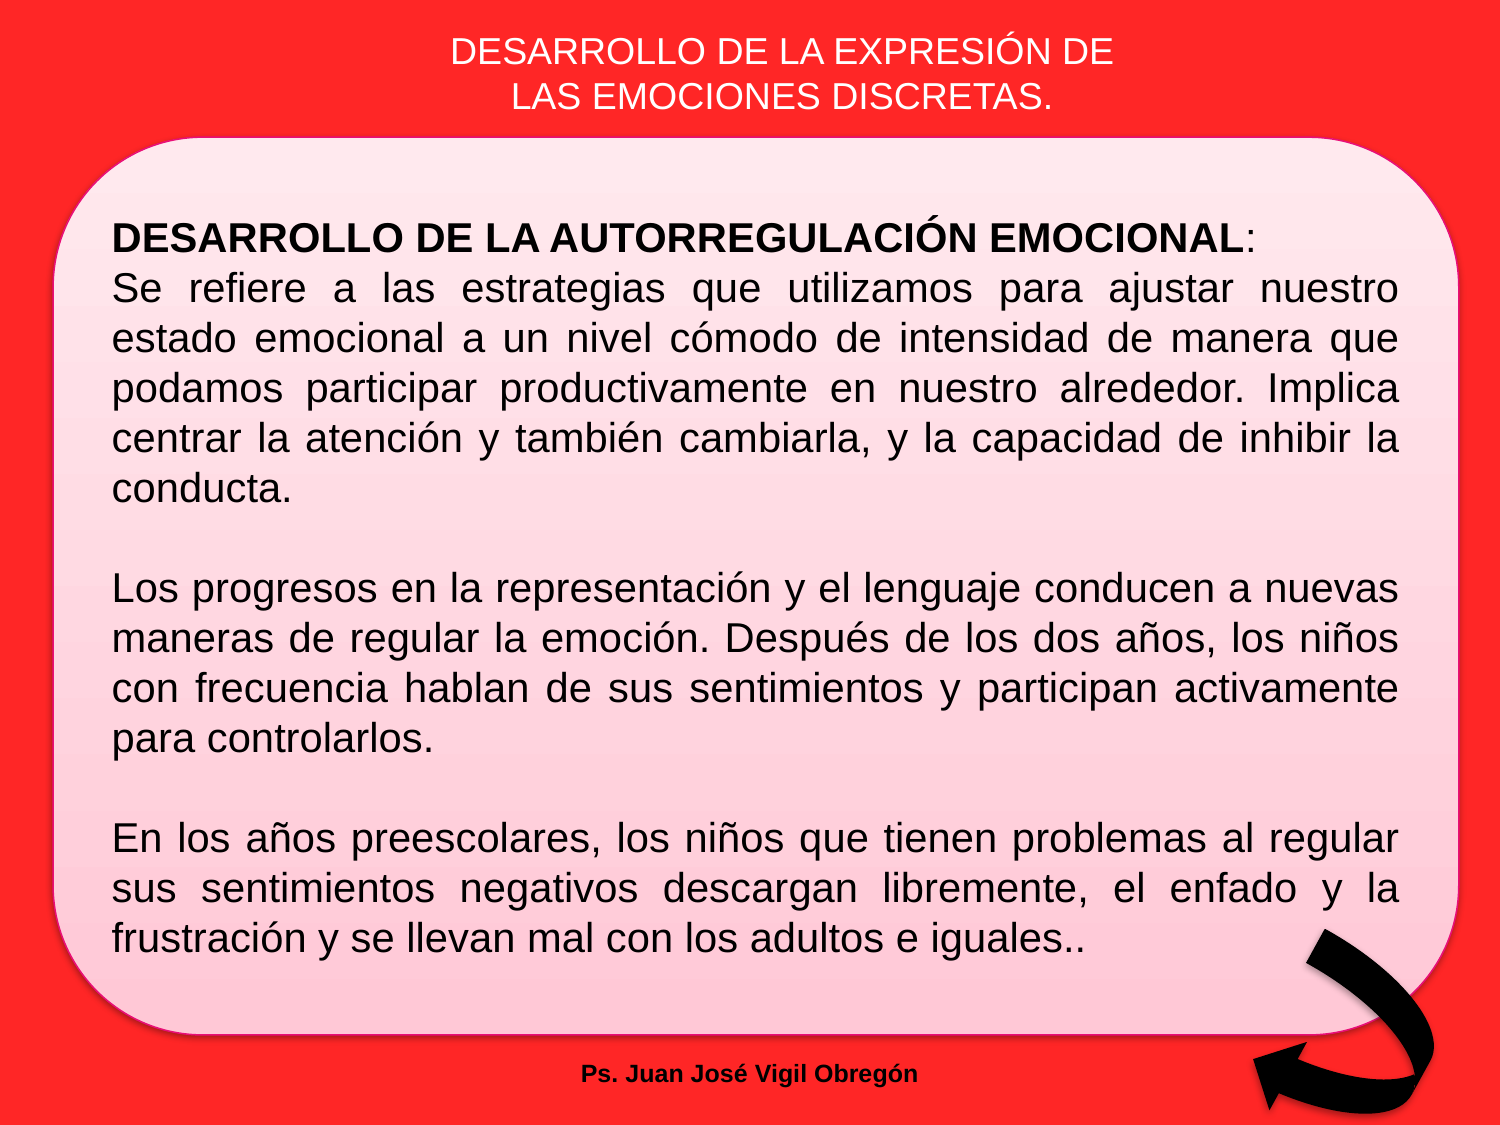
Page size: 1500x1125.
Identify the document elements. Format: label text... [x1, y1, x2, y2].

text_box DESARROLLO DE LA AUTORREGULACIÓN EMOCIONAL: Se refiere a las estrategias que utilizamos para ajustar nuestro estado emocional a un nivel cómodo de intensidad de manera que podamos participar productivamente en nuestro alrededor. Implica centrar la atención y también cambiarla, y la capacidad de inhibir la conducta. Los progresos en la representación y el lenguaje conducen a nuevas maneras de regular la emoción. Después de los dos años, los niños con frecuencia hablan de sus sentimientos y participan activamente para controlarlos. En los años preescolares, los niños que tienen problemas al regular sus sentimientos negativos descargan libremente, el enfado y la frustración y se llevan mal con los adultos e iguales.. [52, 136, 1460, 1036]
footer Ps. Juan José Vigil Obregón [512, 1042, 988, 1103]
text_box DESARROLLO DE LA EXPRESIÓN DE LAS EMOCIONES DISCRETAS. [407, 19, 1158, 125]
text_box [1253, 928, 1434, 1114]
